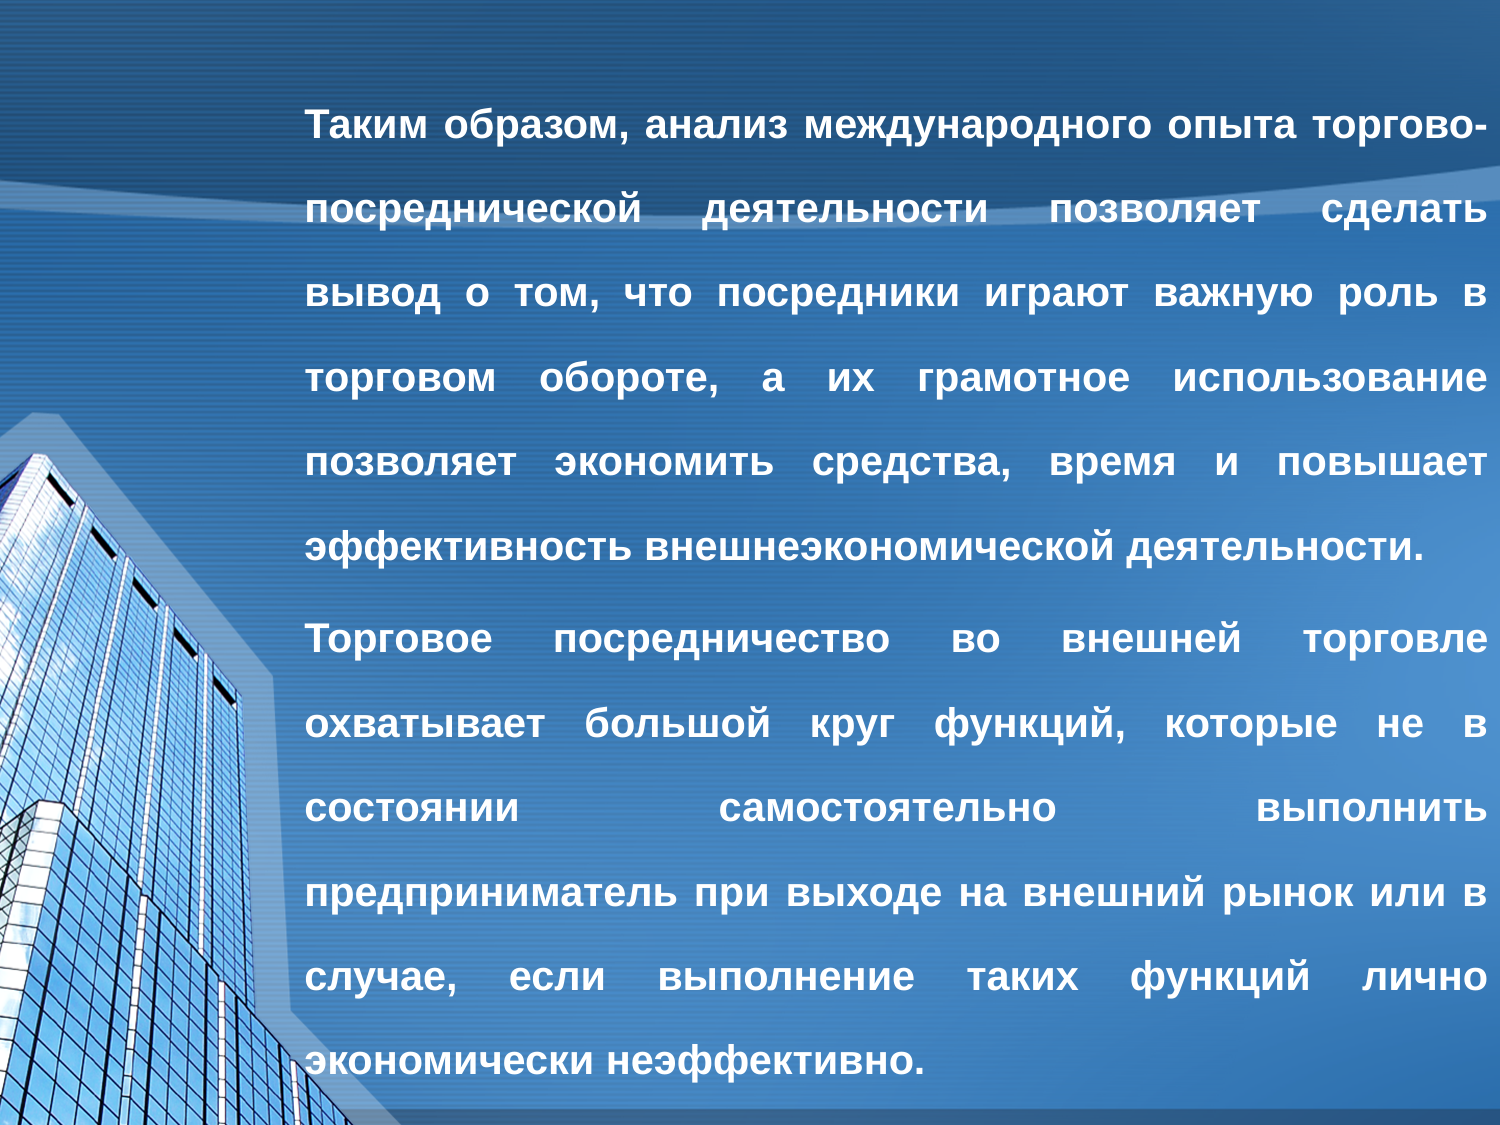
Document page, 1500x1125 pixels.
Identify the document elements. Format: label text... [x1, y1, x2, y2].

picture [0, 0, 1500, 1125]
list Таким образом, анализ международного опыта торгово-посреднической деятельности позволяет сделать вывод о том, что посредники играют важную роль в торговом обороте, а их грамотное использование позволяет экономить средства, время и повышает эффективность внешнеэкономической деятельности. Торговое посредничество во внешней торговле охватывает большой круг функций, которые не в состоянии самостоятельно выполнить предприниматель при выходе на внешний рынок или в случае, если выполнение таких функций лично экономически неэффективно. [289, 54, 1500, 1125]
